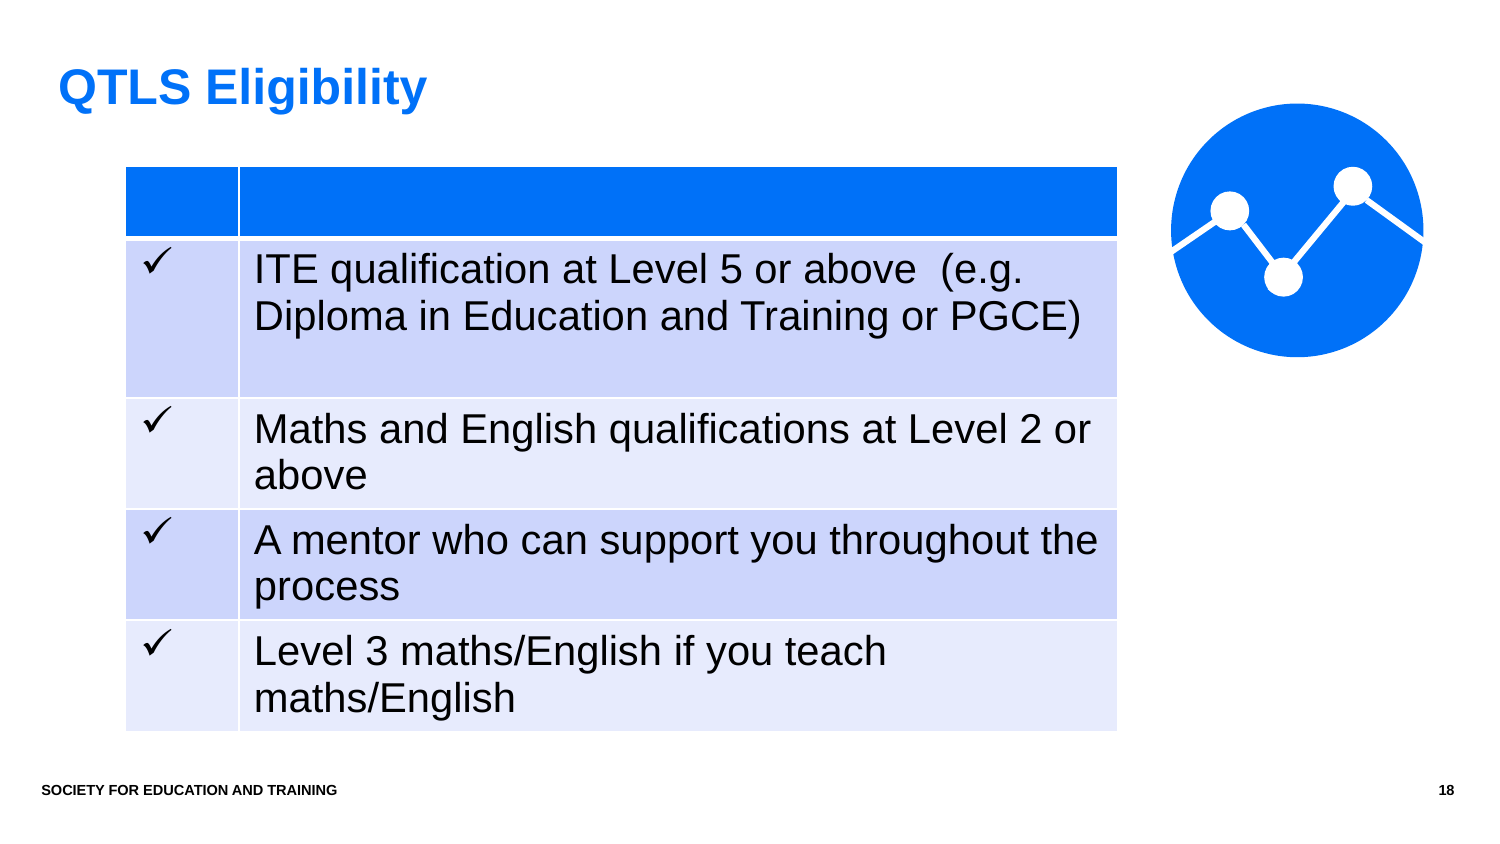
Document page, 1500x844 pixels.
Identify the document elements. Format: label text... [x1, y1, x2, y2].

table_cell ITE qualification at Level 5 or above (e.g. Diploma in Education and Training or PGCE) [240, 241, 1117, 397]
table_cell A mentor who can support you throughout the process [240, 510, 1117, 619]
footer SOCIETY FOR EDUCATION AND TRAINING [41, 780, 1305, 826]
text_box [1171, 103, 1440, 358]
table_cell Level 3 maths/English if you teach maths/English [240, 621, 1117, 731]
table_cell Maths and English qualifications at Level 2 or above [240, 399, 1117, 508]
table_cell [126, 241, 238, 397]
table_cell [126, 510, 238, 619]
table_header [126, 167, 238, 236]
title QTLS Eligibility [58, 54, 1455, 201]
table_header [240, 167, 1117, 236]
table_cell [126, 399, 238, 508]
slide_number 18 [1305, 780, 1455, 826]
table_cell [126, 621, 238, 731]
